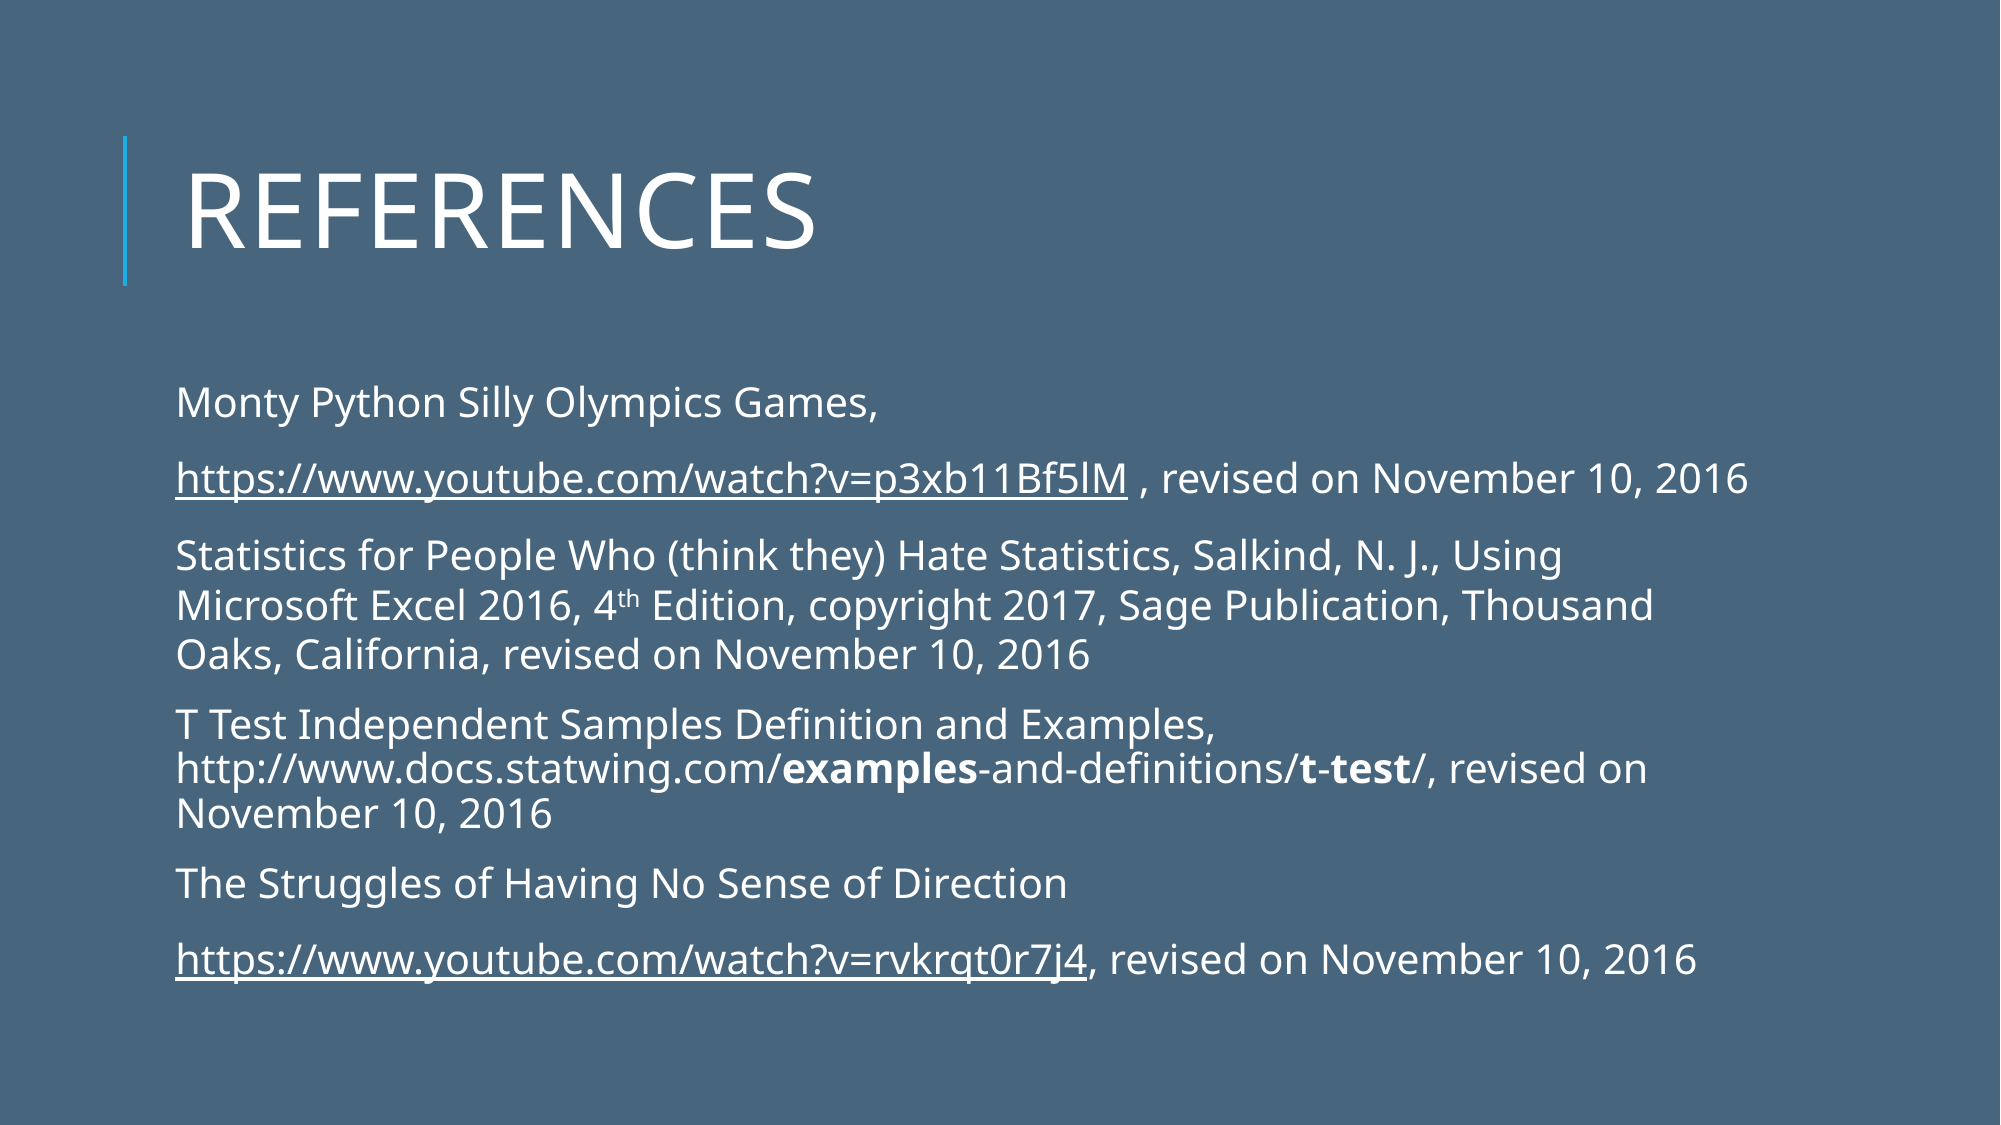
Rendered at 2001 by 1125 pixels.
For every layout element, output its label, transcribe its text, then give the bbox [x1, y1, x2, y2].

title references [168, 96, 1763, 342]
list Monty Python Silly Olympics Games, https://www.youtube.com/watch?v=p3xb11Bf5lM , revised on November 10, 2016 Statistics for People Who (think they) Hate Statistics, Salkind, N. J., Using Microsoft Excel 2016, 4th Edition, copyright 2017, Sage Publication, Thousand Oaks, California, revised on November 10, 2016 T Test Independent Samples Definition and Examples, http://www.docs.statwing.com/examples-and-definitions/t-test/, revised on November 10, 2016 The Struggles of Having No Sense of Direction https://www.youtube.com/watch?v=rvkrqt0r7j4, revised on November 10, 2016 [168, 375, 1763, 1035]
